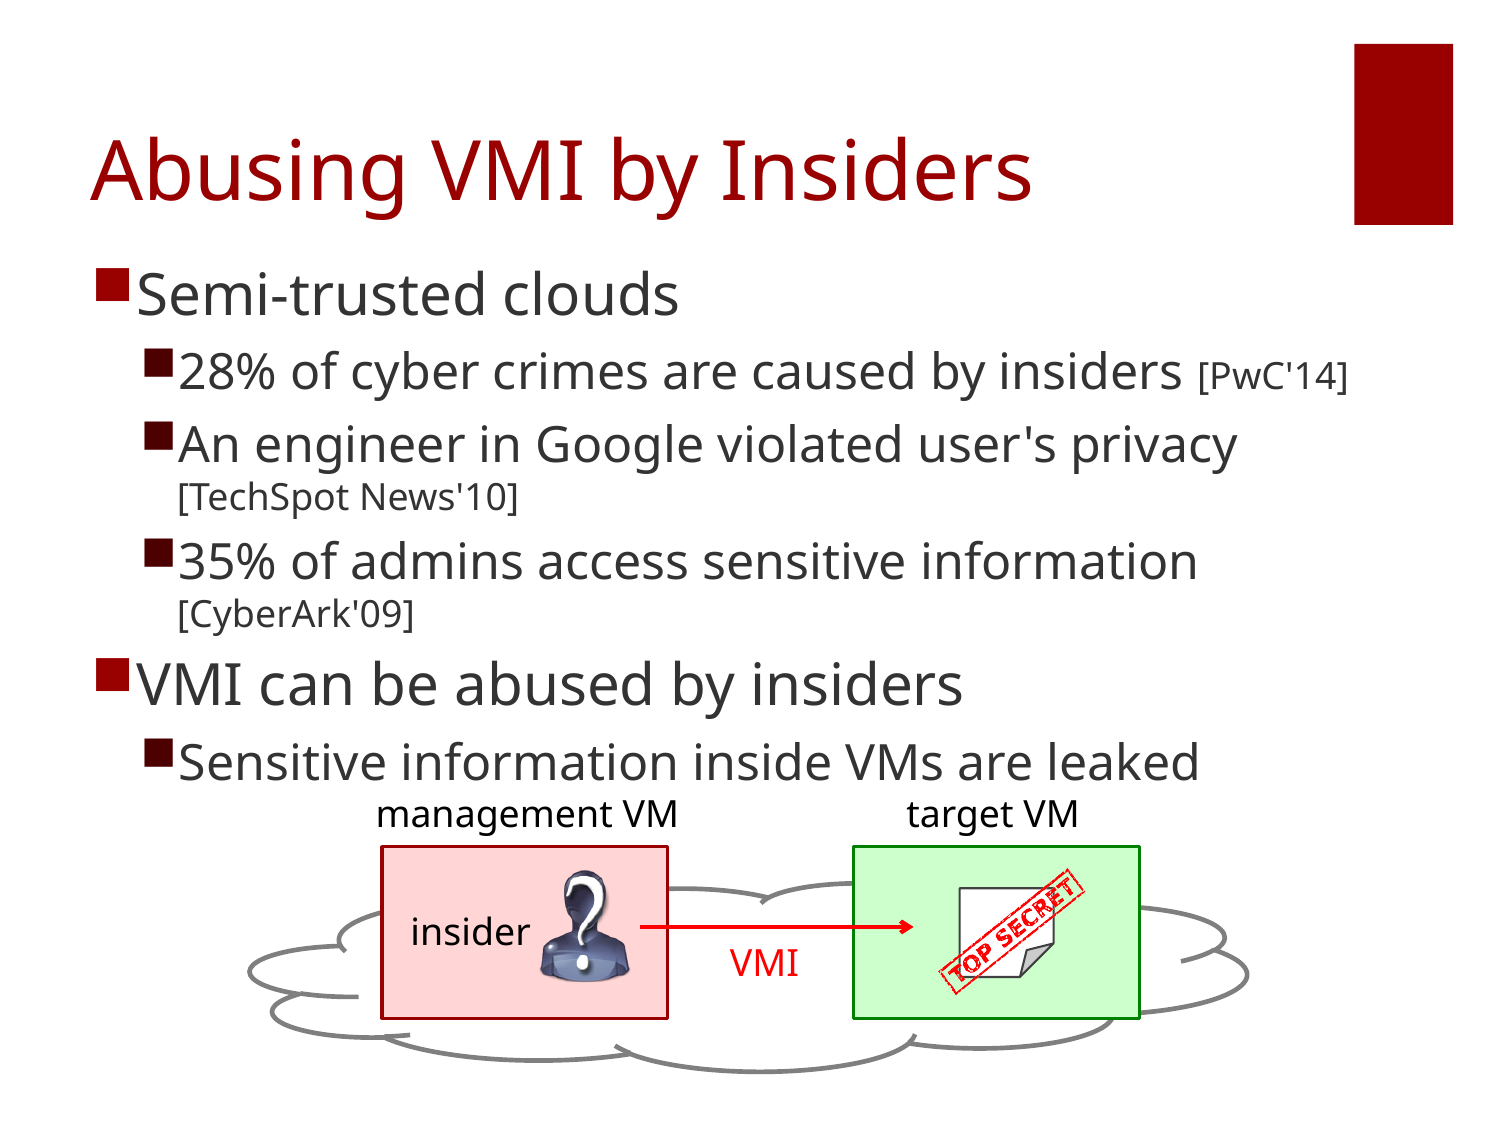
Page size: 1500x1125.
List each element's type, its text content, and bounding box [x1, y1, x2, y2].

text_box target VM [891, 782, 1095, 842]
text_box insider [395, 900, 526, 961]
list Semi-trusted clouds 28% of cyber crimes are caused by insiders [PwC'14] An engineer in Google violated user's privacy [TechSpot News'10] 35% of admins access sensitive information [CyberArk'09] VMI can be abused by insiders Sensitive information inside VMs are leaked [74, 249, 1413, 1043]
text_box [853, 846, 1141, 1019]
text_box [669, 882, 853, 925]
text_box [248, 911, 1113, 1073]
picture [526, 870, 641, 984]
text_box management VM [360, 782, 695, 842]
picture [931, 861, 1091, 1001]
text_box VMI [715, 931, 815, 991]
title Abusing VMI by Insiders [74, 37, 1338, 226]
text_box [1141, 906, 1249, 1014]
text_box [381, 846, 669, 1019]
